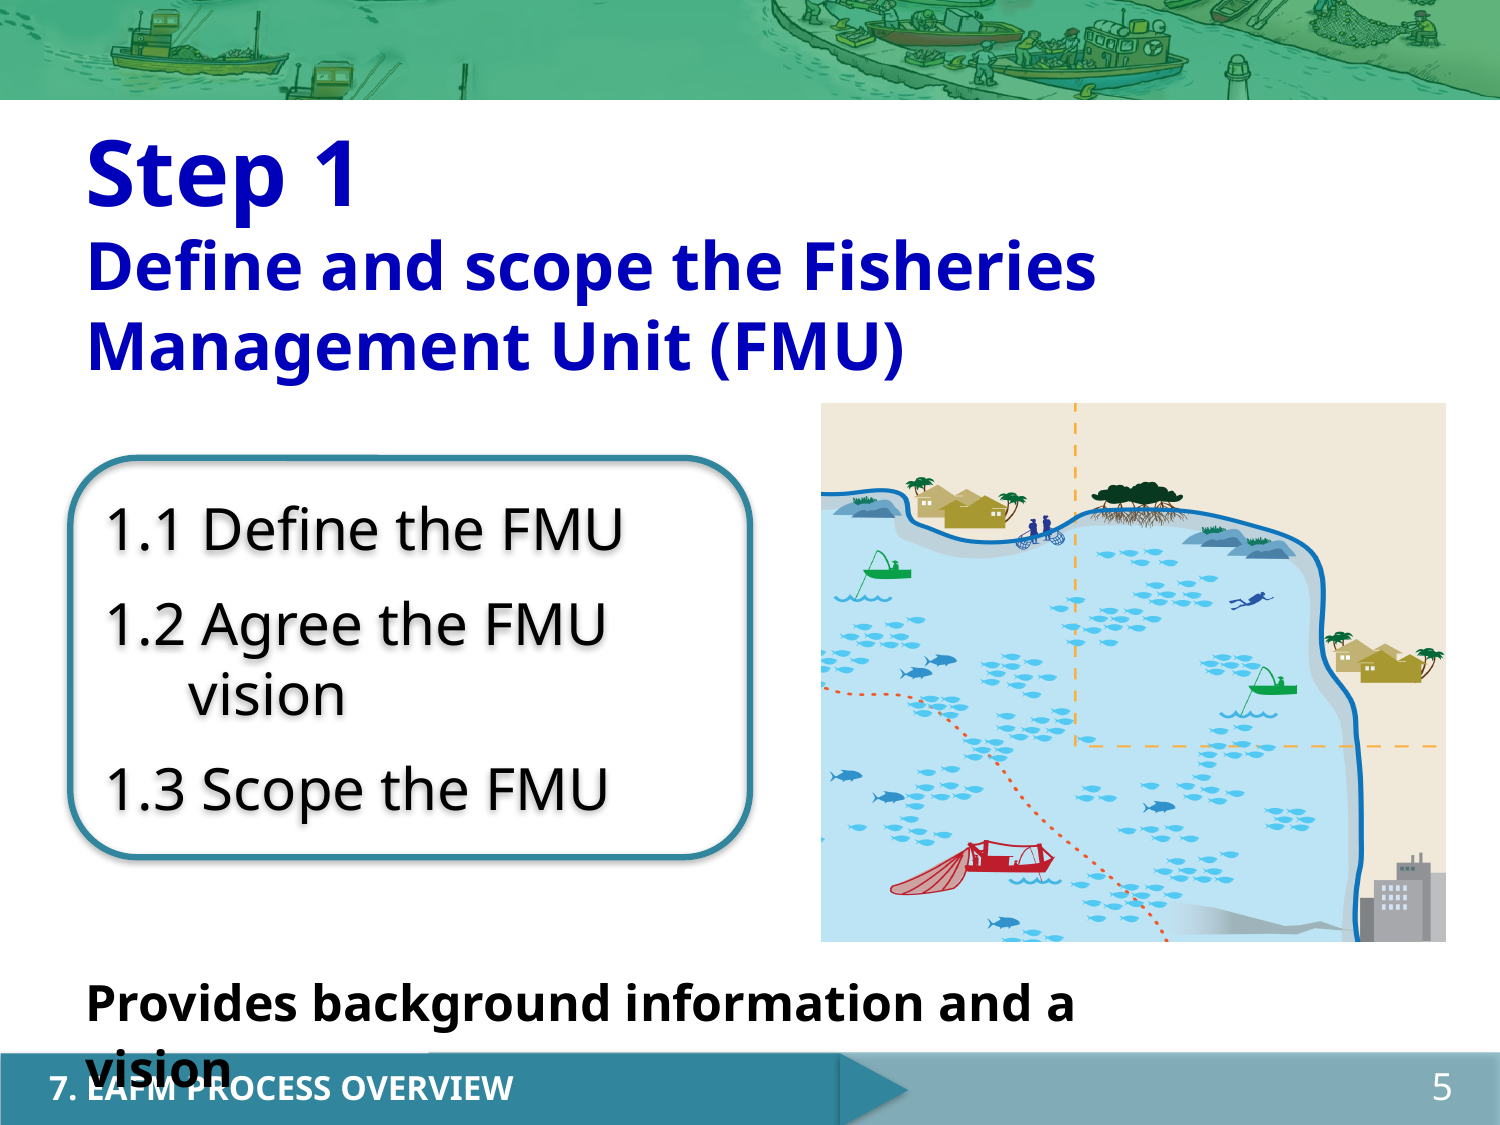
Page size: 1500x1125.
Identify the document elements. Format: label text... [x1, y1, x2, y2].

text_box 1.1 Define the FMU 1.2 Agree the FMU vision 1.3 Scope the FMU [69, 457, 751, 858]
text_box Step 1 Define and scope the Fisheries Management Unit (FMU) [70, 128, 1266, 378]
picture [0, 0, 1500, 100]
picture [821, 403, 1446, 943]
text_box Provides background information and a vision [70, 957, 1217, 1037]
text_box 5 [1416, 1055, 1500, 1122]
